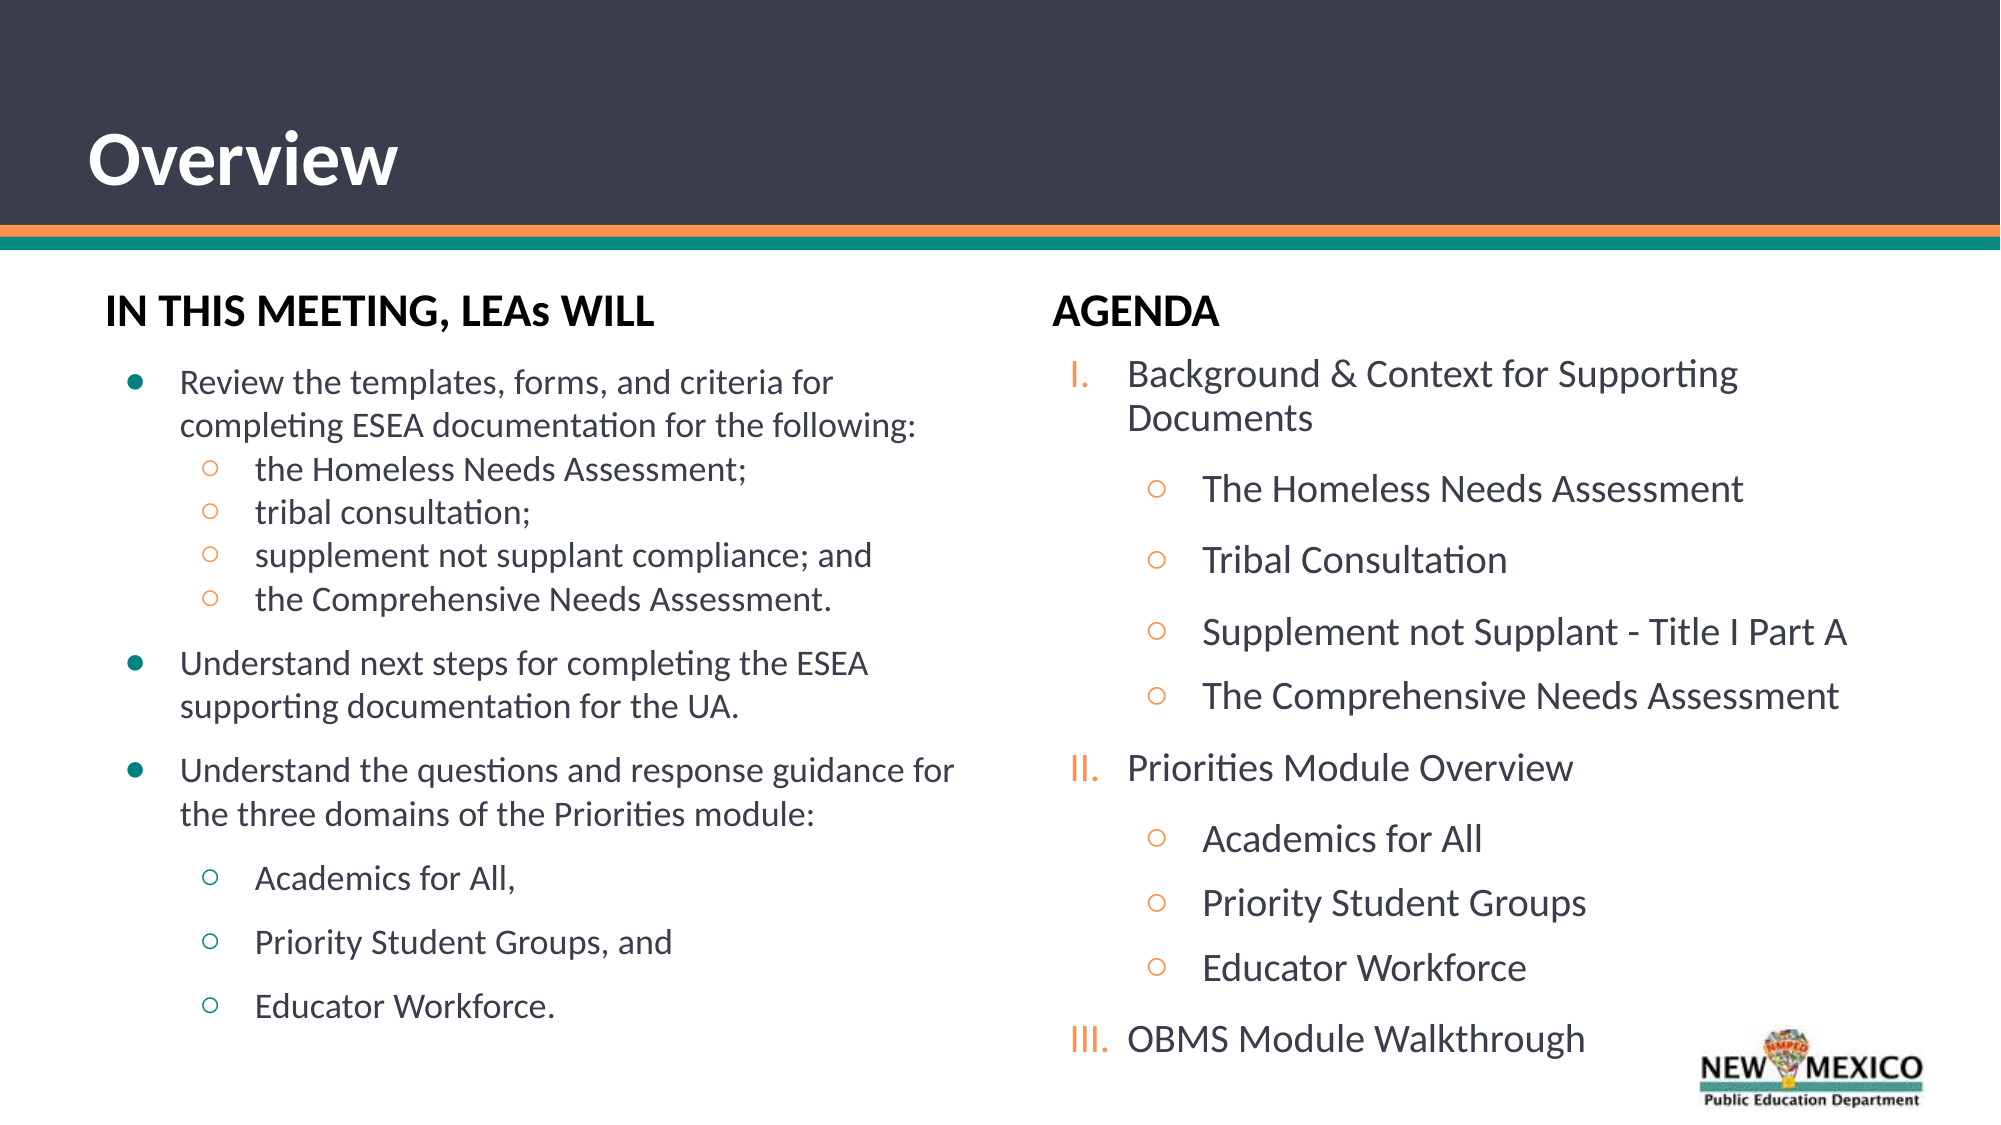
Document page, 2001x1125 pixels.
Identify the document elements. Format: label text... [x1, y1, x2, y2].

title IN THIS MEETING, LEAs WILL [84, 266, 1017, 357]
title Overview [68, 97, 1932, 223]
picture [1699, 1025, 1925, 1112]
title AGENDA [1032, 266, 1964, 357]
list Background & Context for Supporting Documents The Homeless Needs Assessment Tribal Consultation Supplement not Supplant - Title I Part A The Comprehensive Needs Assessment Priorities Module Overview Academics for All Priority Student Groups Educator Workforce OBMS Module Walkthrough [1032, 357, 1918, 1074]
list Review the templates, forms, and criteria for completing ESEA documentation for the following: the Homeless Needs Assessment; tribal consultation; supplement not supplant compliance; and the Comprehensive Needs Assessment. Understand next steps for completing the ESEA supporting documentation for the UA. Understand the questions and response guidance for the three domains of the Priorities module: Academics for All, Priority Student Groups, and Educator Workforce. [84, 357, 1000, 996]
